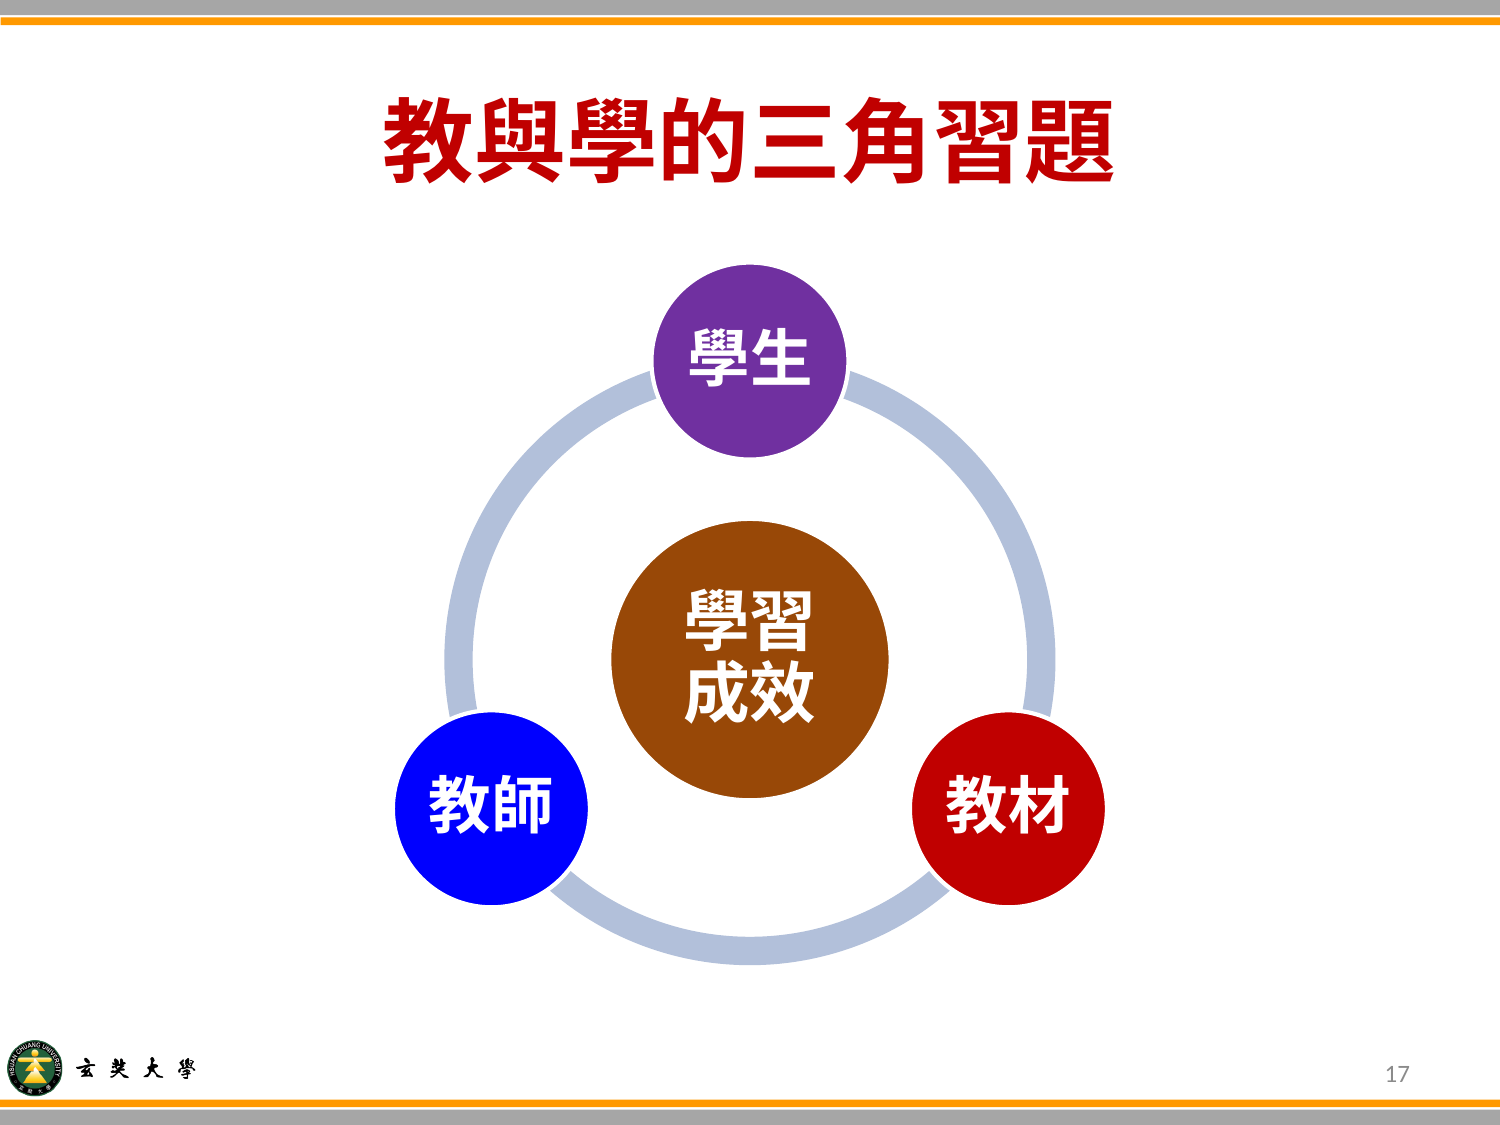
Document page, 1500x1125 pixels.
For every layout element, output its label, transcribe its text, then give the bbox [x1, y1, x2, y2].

slide_number 17 [1074, 1042, 1425, 1103]
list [74, 262, 1426, 1006]
title 教與學的三角習題 [75, 45, 1425, 233]
picture [0, 1030, 207, 1101]
